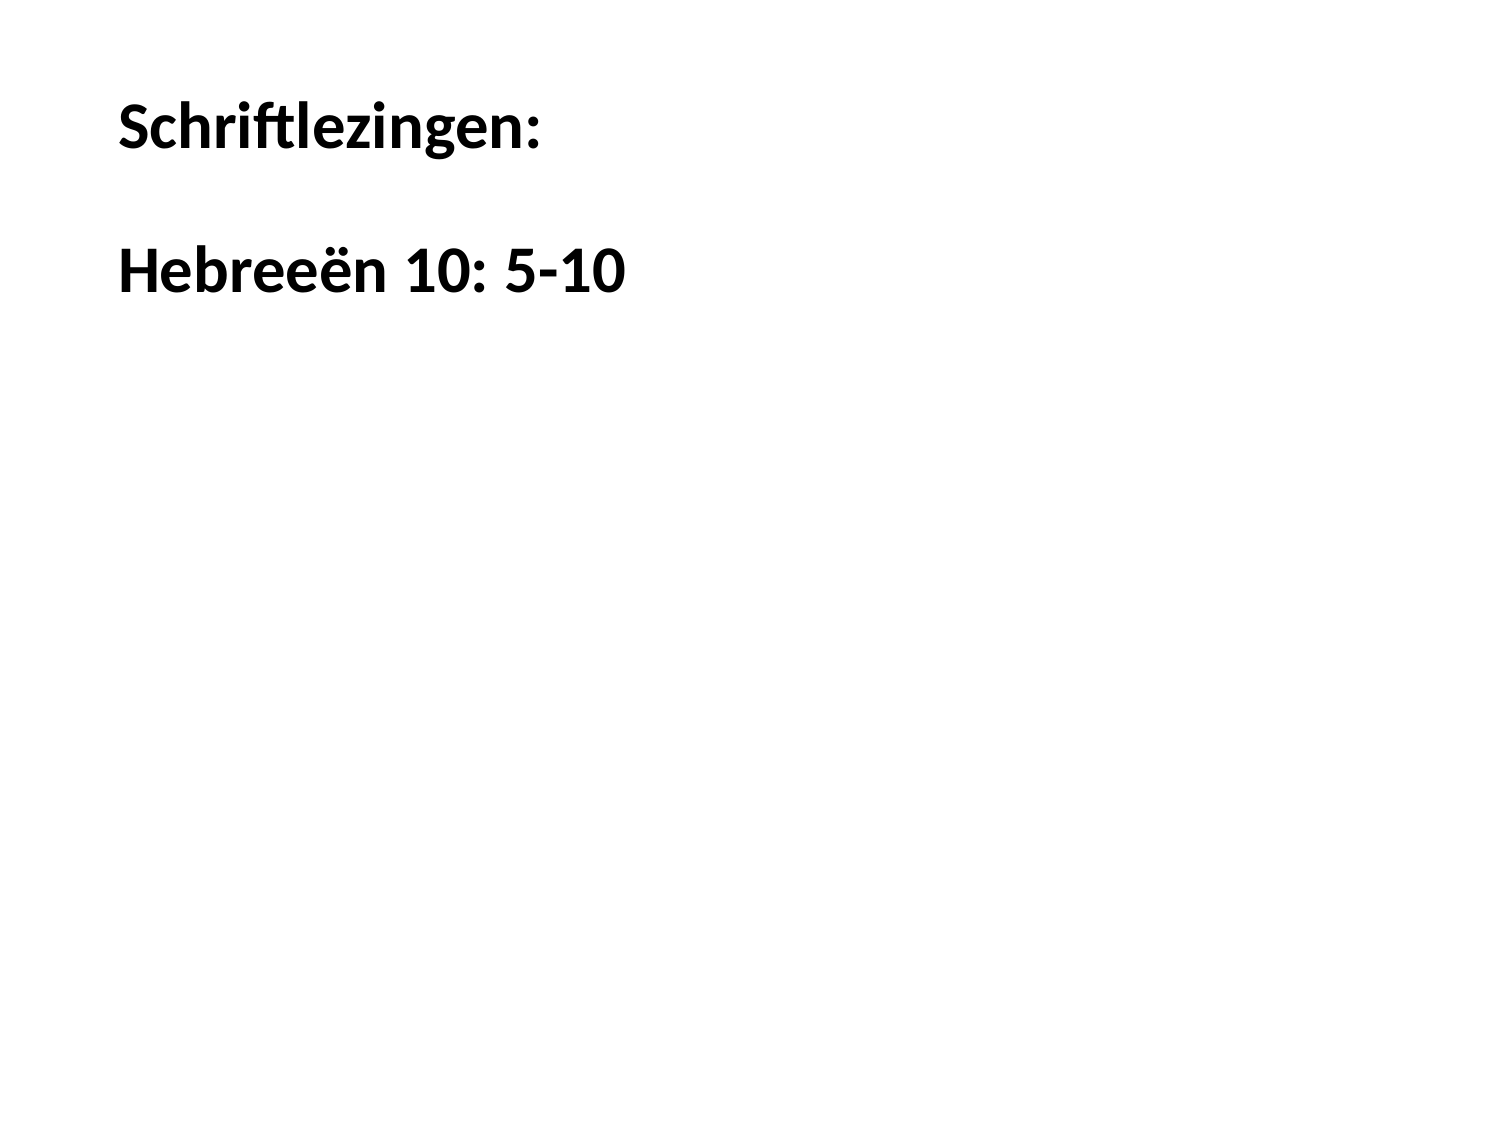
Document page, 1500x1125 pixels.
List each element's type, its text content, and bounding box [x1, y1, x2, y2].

title Schriftlezingen: Hebreeën 10: 5-10 [103, 59, 1397, 563]
